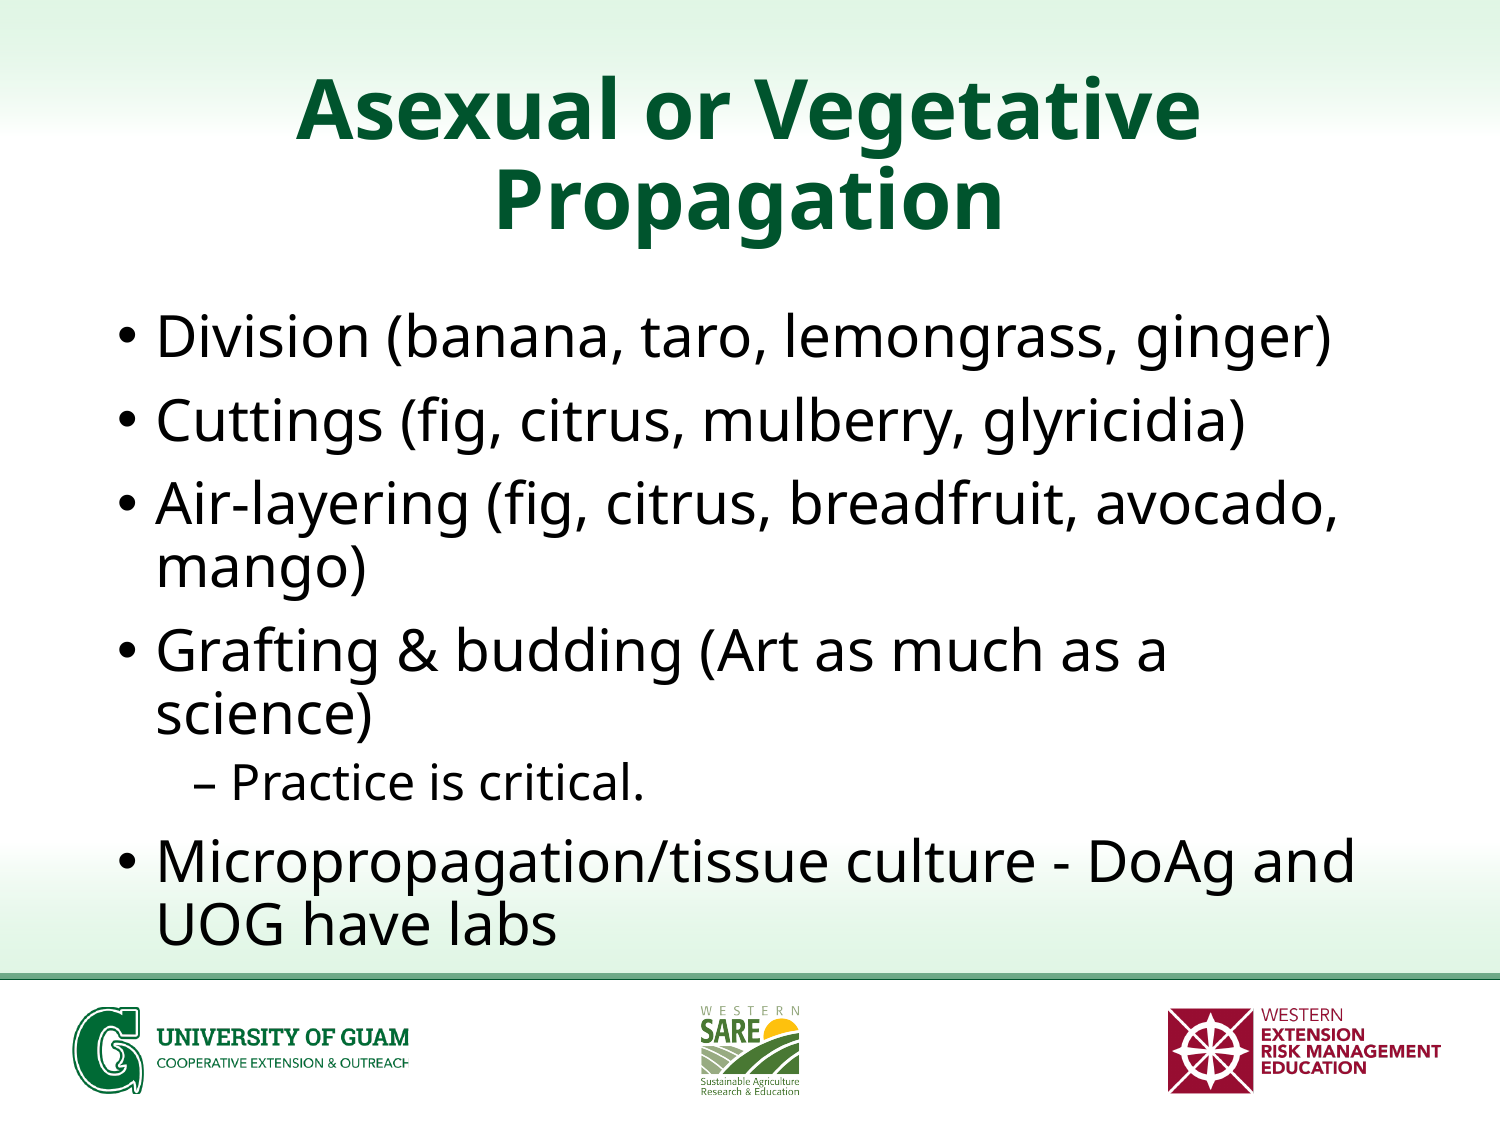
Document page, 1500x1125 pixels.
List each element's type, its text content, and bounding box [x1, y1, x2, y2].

picture [1168, 1008, 1441, 1094]
title Asexual or Vegetative Propagation [103, 59, 1397, 278]
list Division (banana, taro, lemongrass, ginger) Cuttings (fig, citrus, mulberry, glyricidia) Air-layering (fig, citrus, breadfruit, avocado, mango) Grafting & budding (Art as much as a science) – Practice is critical. Micropropagation/tissue culture - DoAg and UOG have labs [103, 299, 1397, 1014]
picture [689, 1014, 811, 1107]
